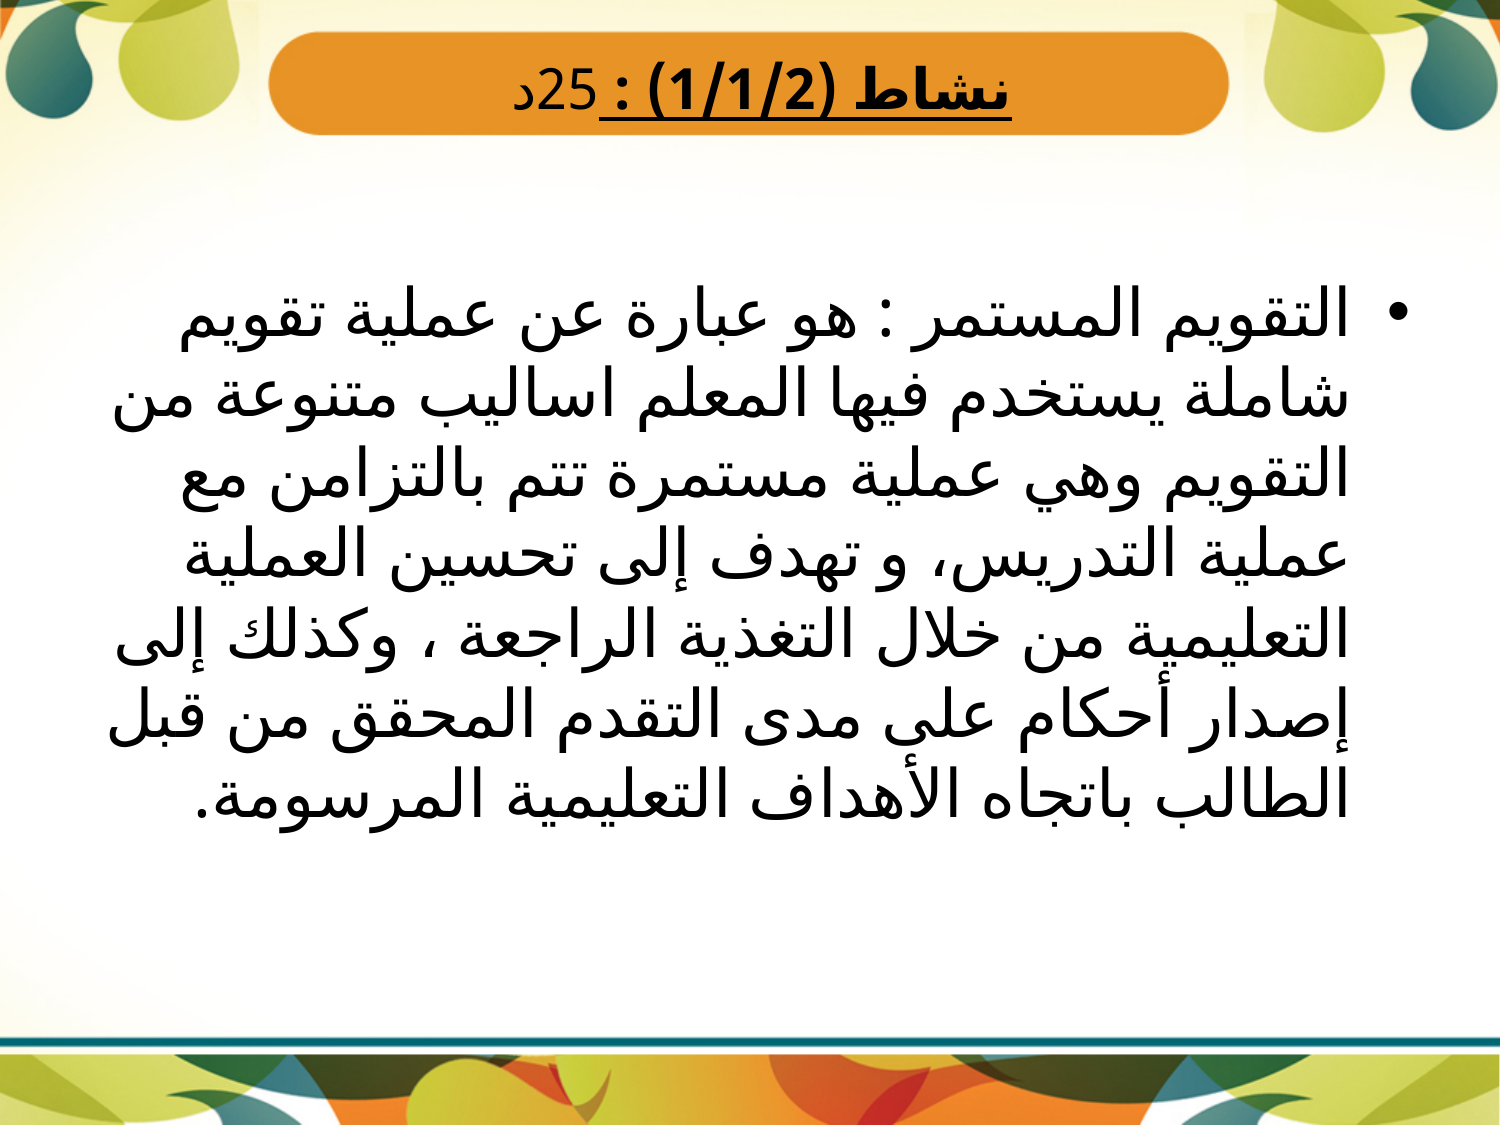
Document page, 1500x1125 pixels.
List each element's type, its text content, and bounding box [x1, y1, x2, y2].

list التقويم المستمر : هو عبارة عن عملية تقويم شاملة يستخدم فيها المعلم اساليب متنوعة من التقويم وهي عملية مستمرة تتم بالتزامن مع عملية التدريس، و تهدف إلى تحسين العملية التعليمية من خلال التغذية الراجعة ، وكذلك إلى إصدار أحكام على مدى التقدم المحقق من قبل الطالب باتجاه الأهداف التعليمية المرسومة. [75, 262, 1425, 1005]
picture [0, 0, 1500, 1125]
title نشاط (1/1/2) : 25د [246, 45, 1278, 129]
